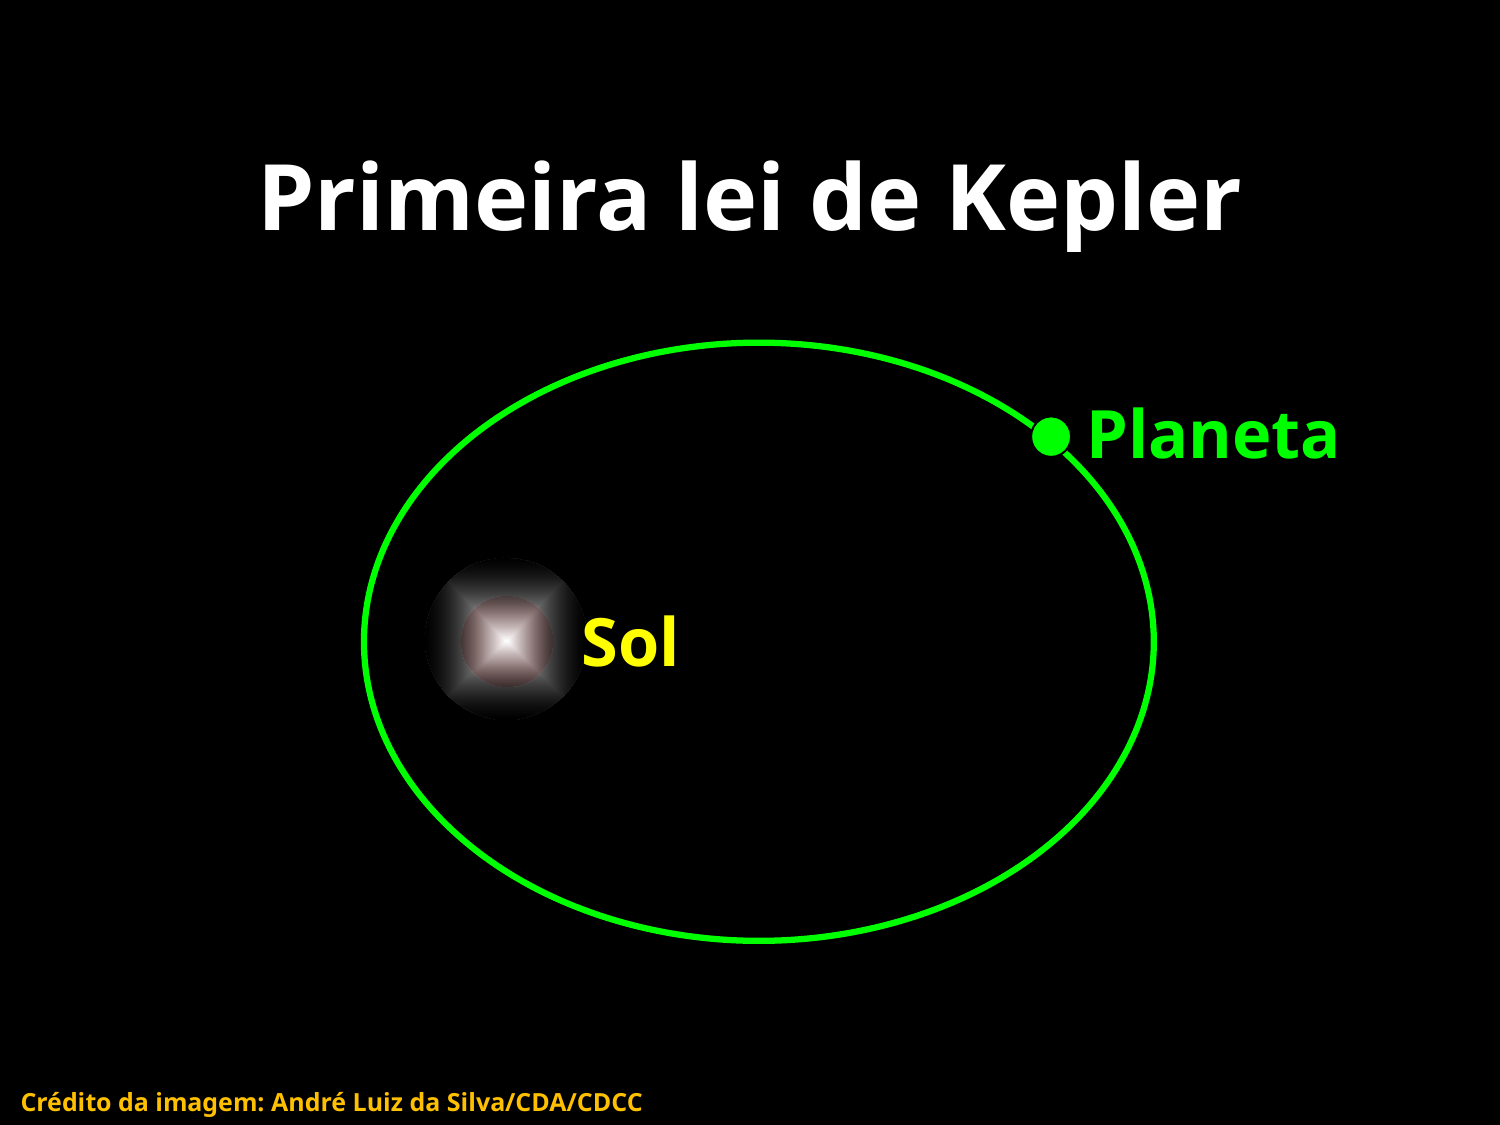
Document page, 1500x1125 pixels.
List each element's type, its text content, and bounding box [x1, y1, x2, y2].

text_box Crédito da imagem: André Luiz da Silva/CDA/CDCC [5, 1079, 798, 1125]
text_box Sol [593, 592, 715, 688]
text_box [1031, 416, 1072, 457]
title Primeira lei de Kepler [112, 99, 1388, 288]
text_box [423, 557, 587, 720]
text_box Planeta [1071, 384, 1357, 480]
text_box [363, 342, 1154, 941]
